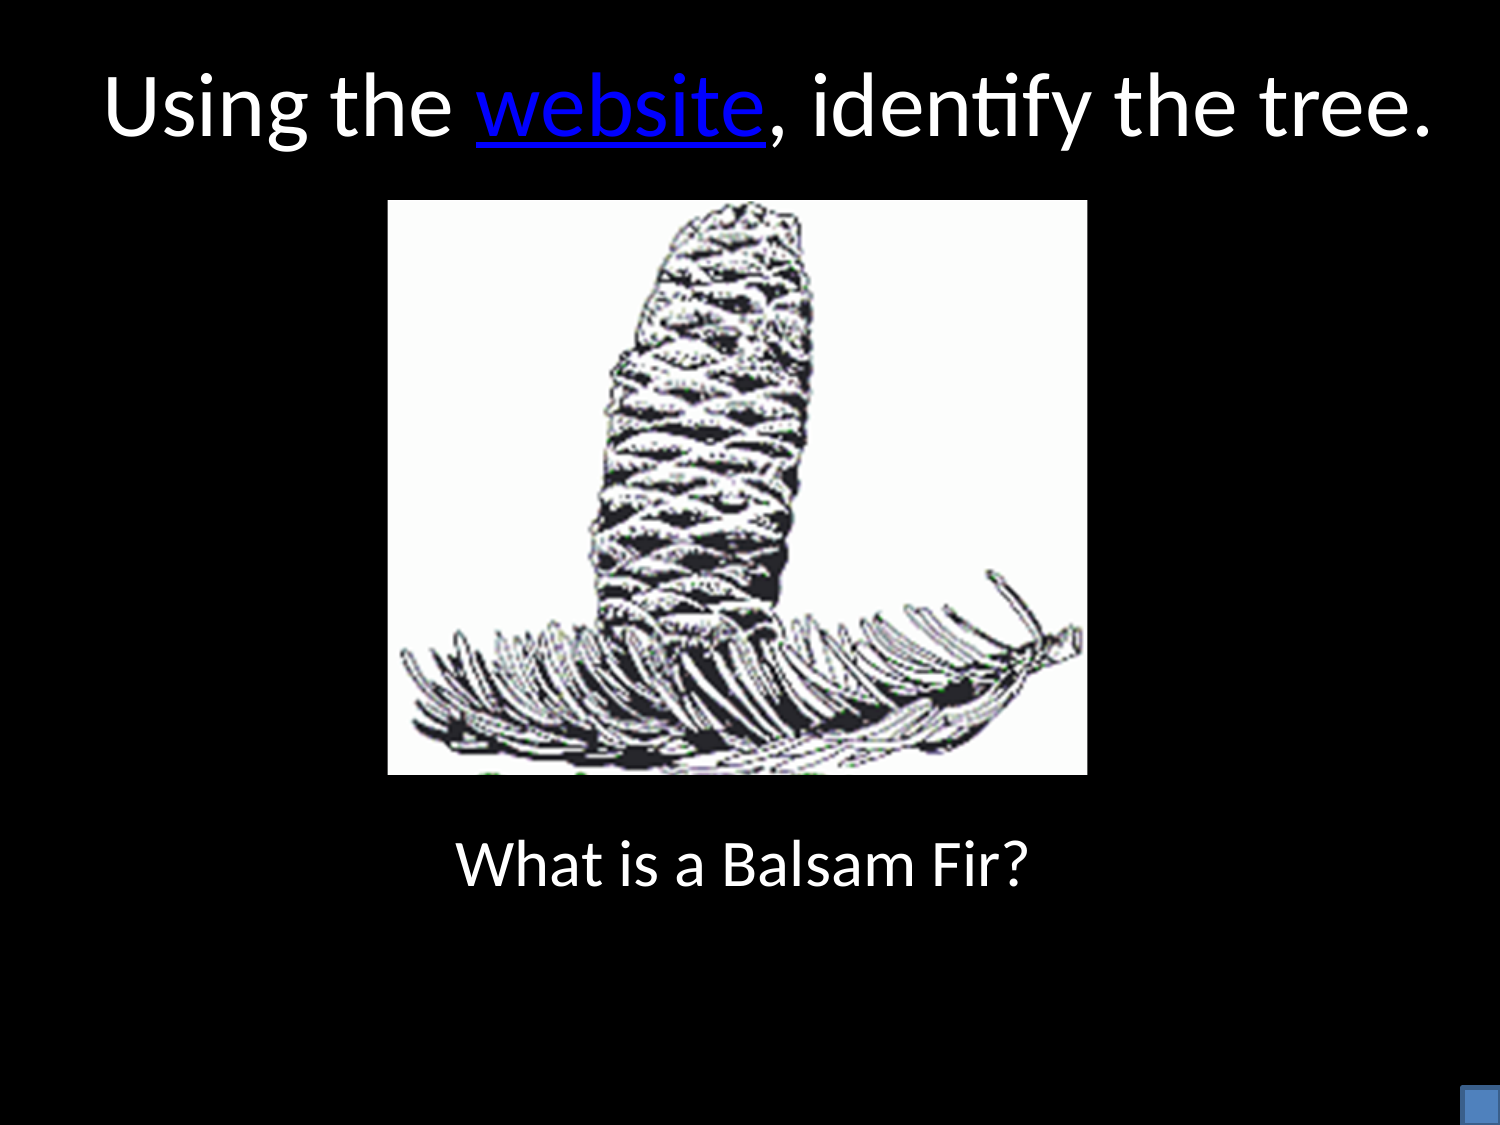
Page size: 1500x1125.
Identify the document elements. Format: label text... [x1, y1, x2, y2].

text_box [1460, 1085, 1500, 1125]
subtitle What is a Balsam Fir? [24, 812, 1463, 925]
text_box Using the website, identify the tree. [87, 37, 1463, 163]
picture [387, 199, 1088, 776]
